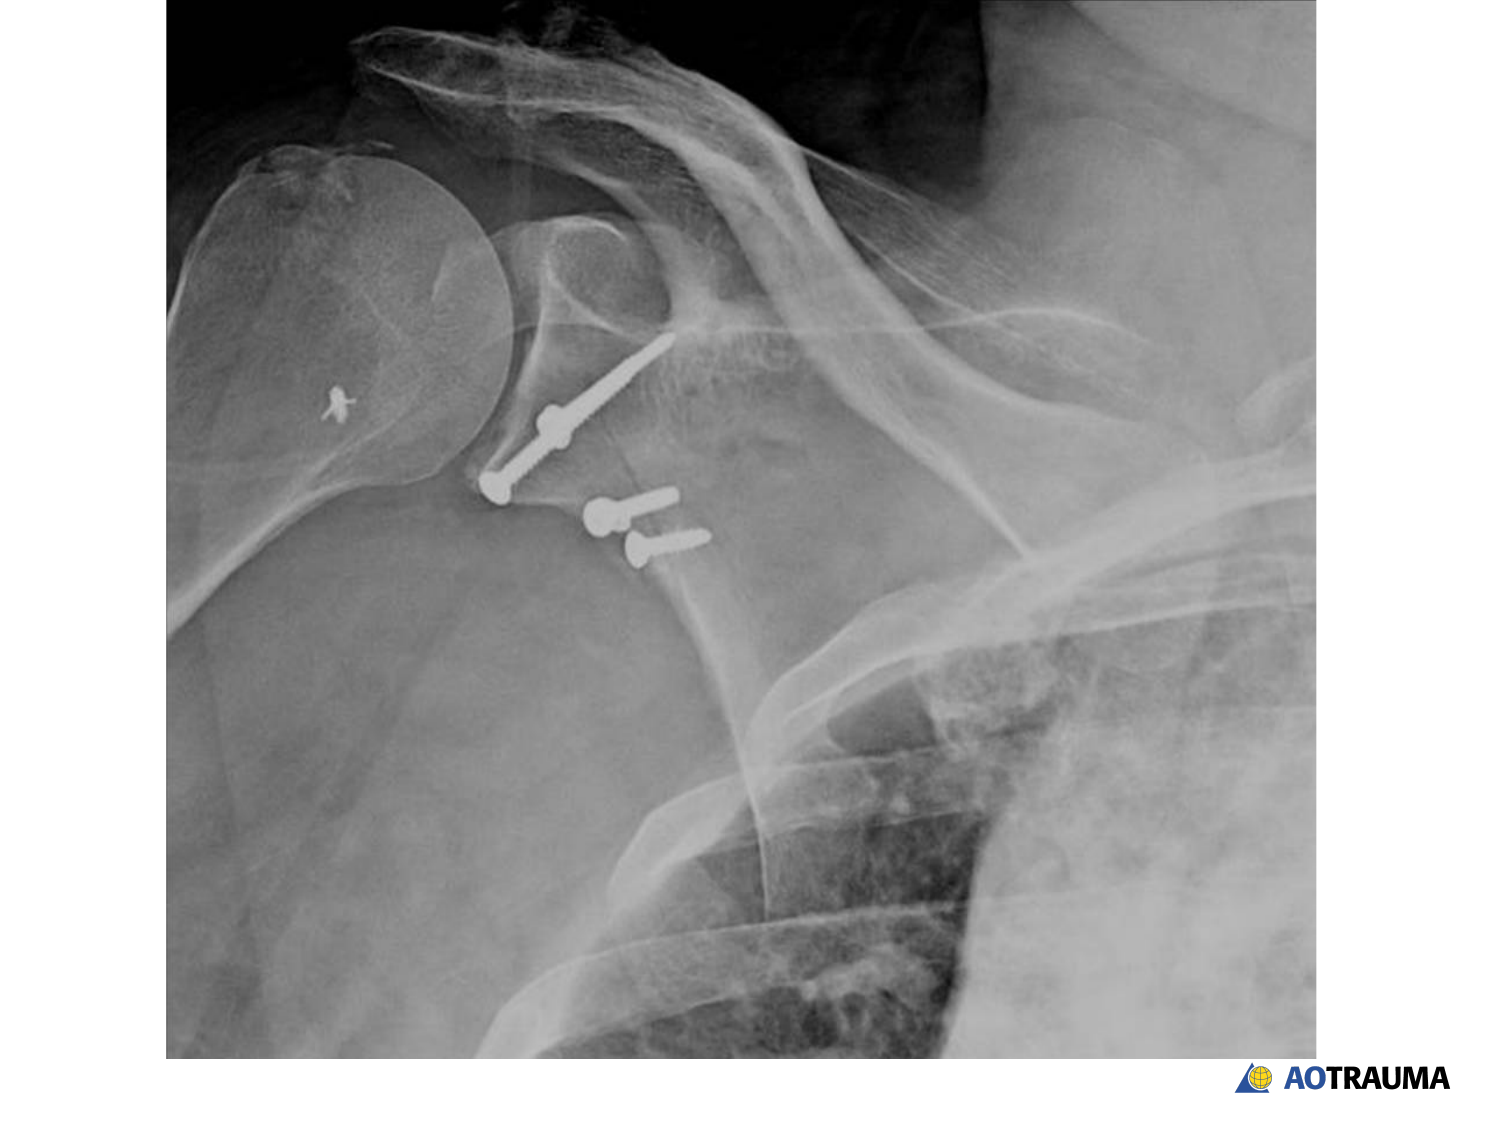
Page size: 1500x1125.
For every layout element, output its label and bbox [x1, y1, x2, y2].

picture [1234, 1062, 1500, 1104]
picture [166, 0, 1317, 1059]
